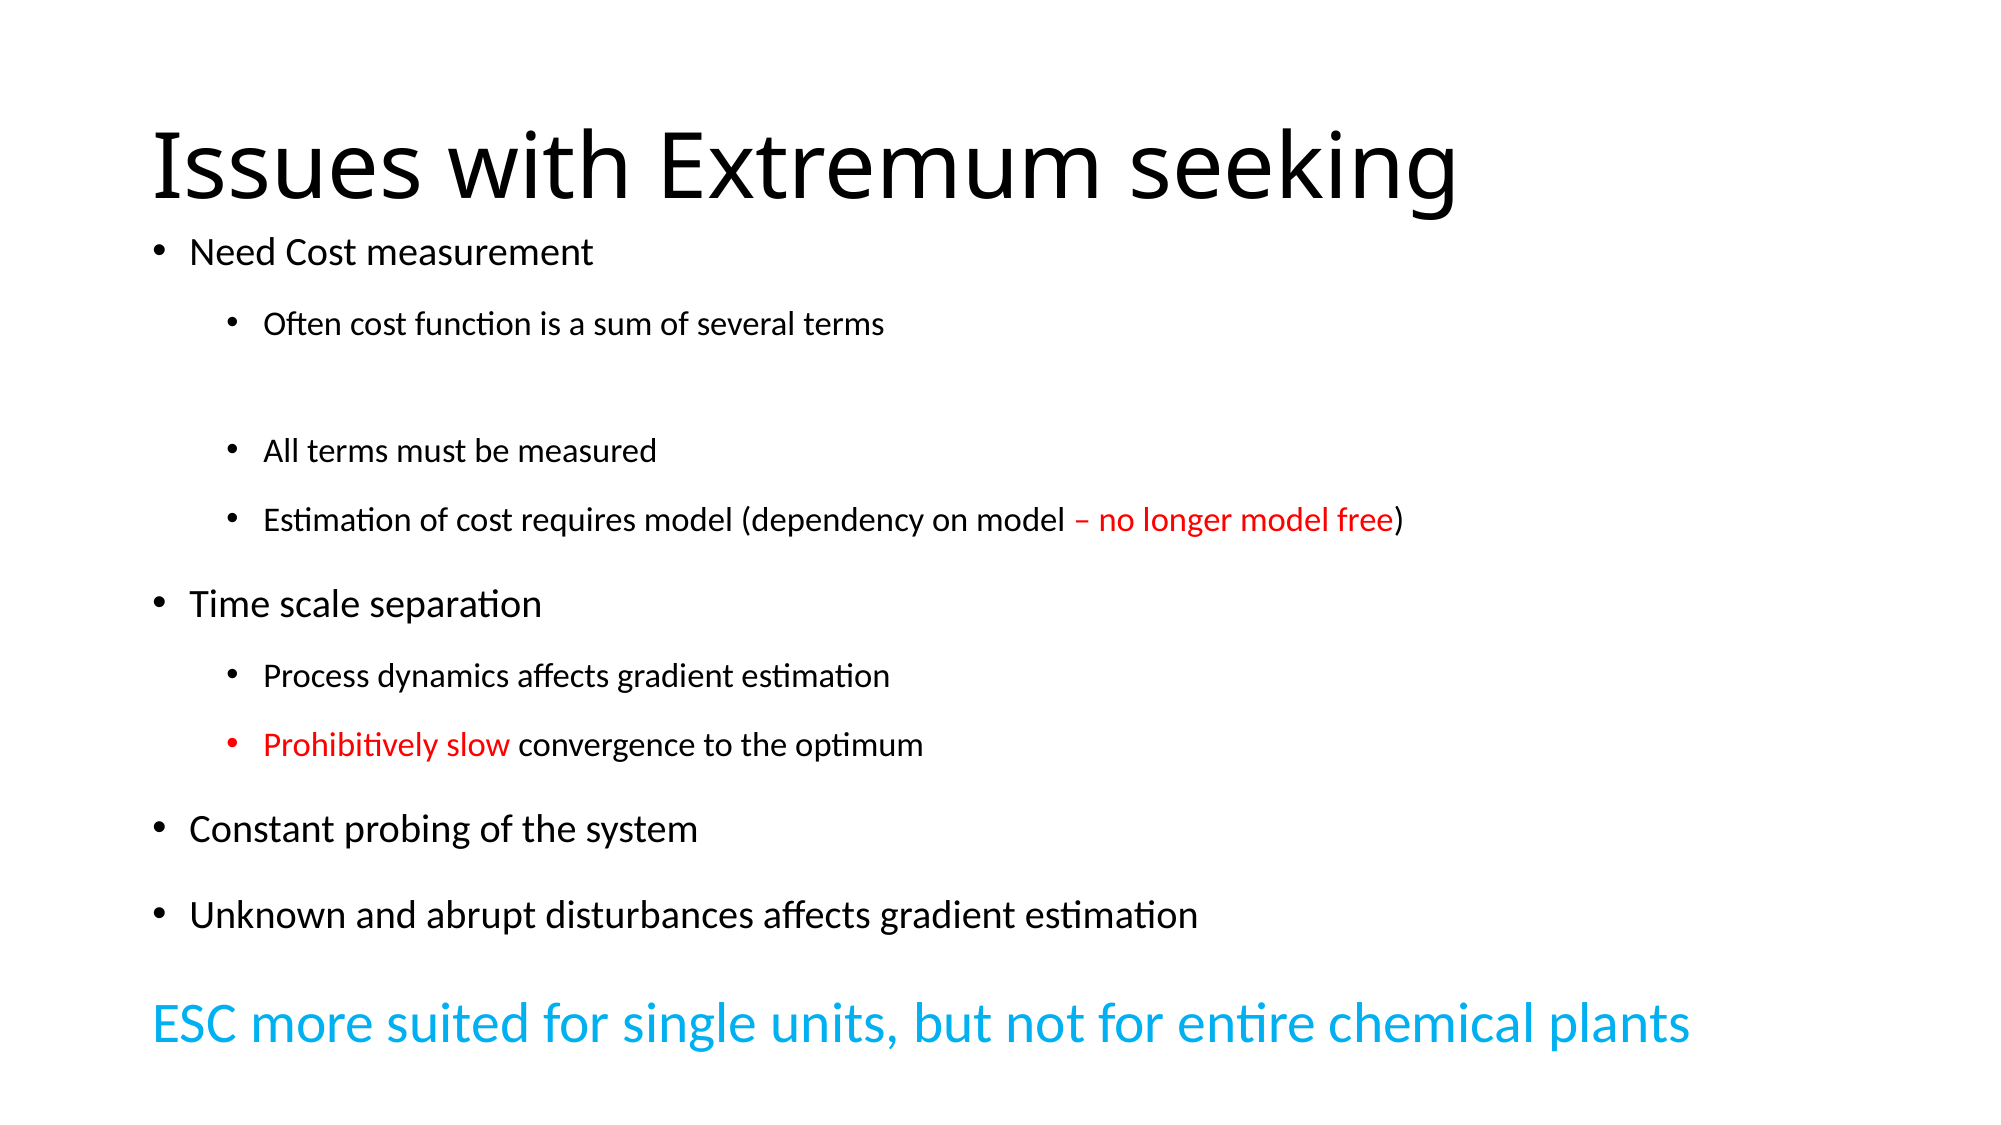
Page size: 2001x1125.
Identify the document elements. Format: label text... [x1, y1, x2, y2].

list Need Cost measurement Often cost function is a sum of several terms All terms must be measured Estimation of cost requires model (dependency on model – no longer model free) Time scale separation Process dynamics affects gradient estimation Prohibitively slow convergence to the optimum Constant probing of the system Unknown and abrupt disturbances affects gradient estimation ESC more suited for single units, but not for entire chemical plants [137, 190, 1863, 1066]
title Issues with Extremum seeking [137, 59, 1863, 190]
